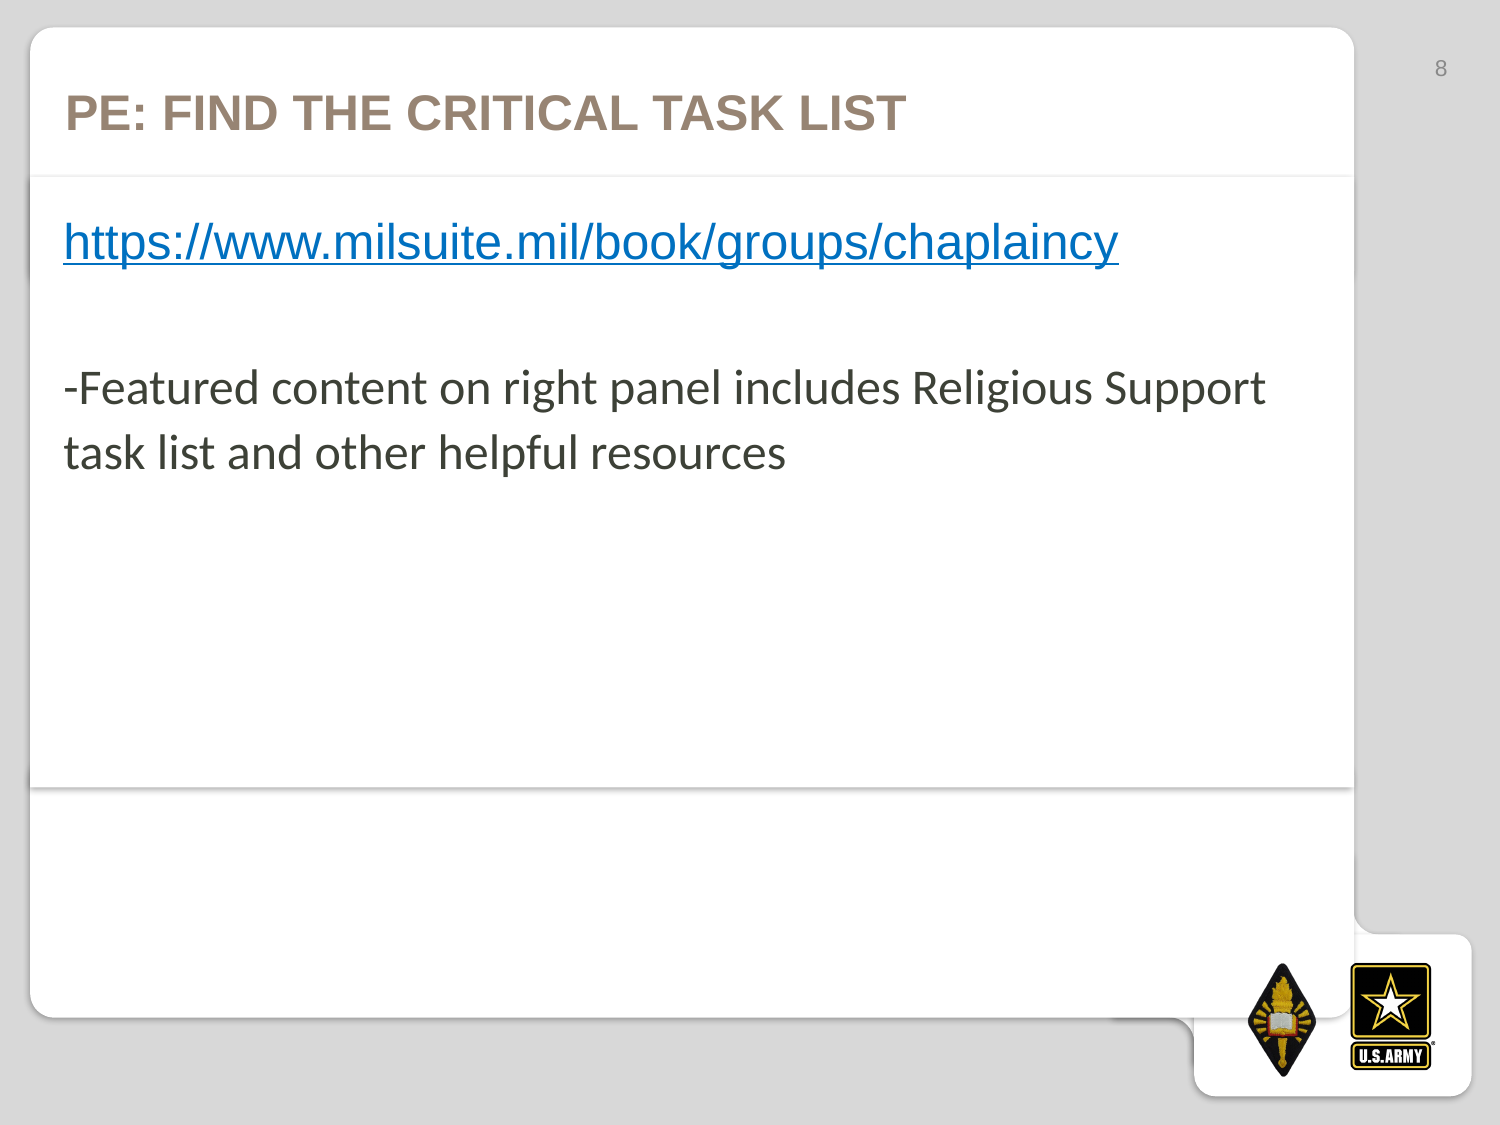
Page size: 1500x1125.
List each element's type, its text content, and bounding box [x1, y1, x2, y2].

slide_number 8 [1362, 37, 1463, 98]
title PE: Find the critical task list [49, 44, 1265, 177]
list https://www.milsuite.mil/book/groups/chaplaincy -Featured content on right panel includes Religious Support task list and other helpful resources [48, 202, 1304, 312]
picture [1226, 937, 1482, 1096]
